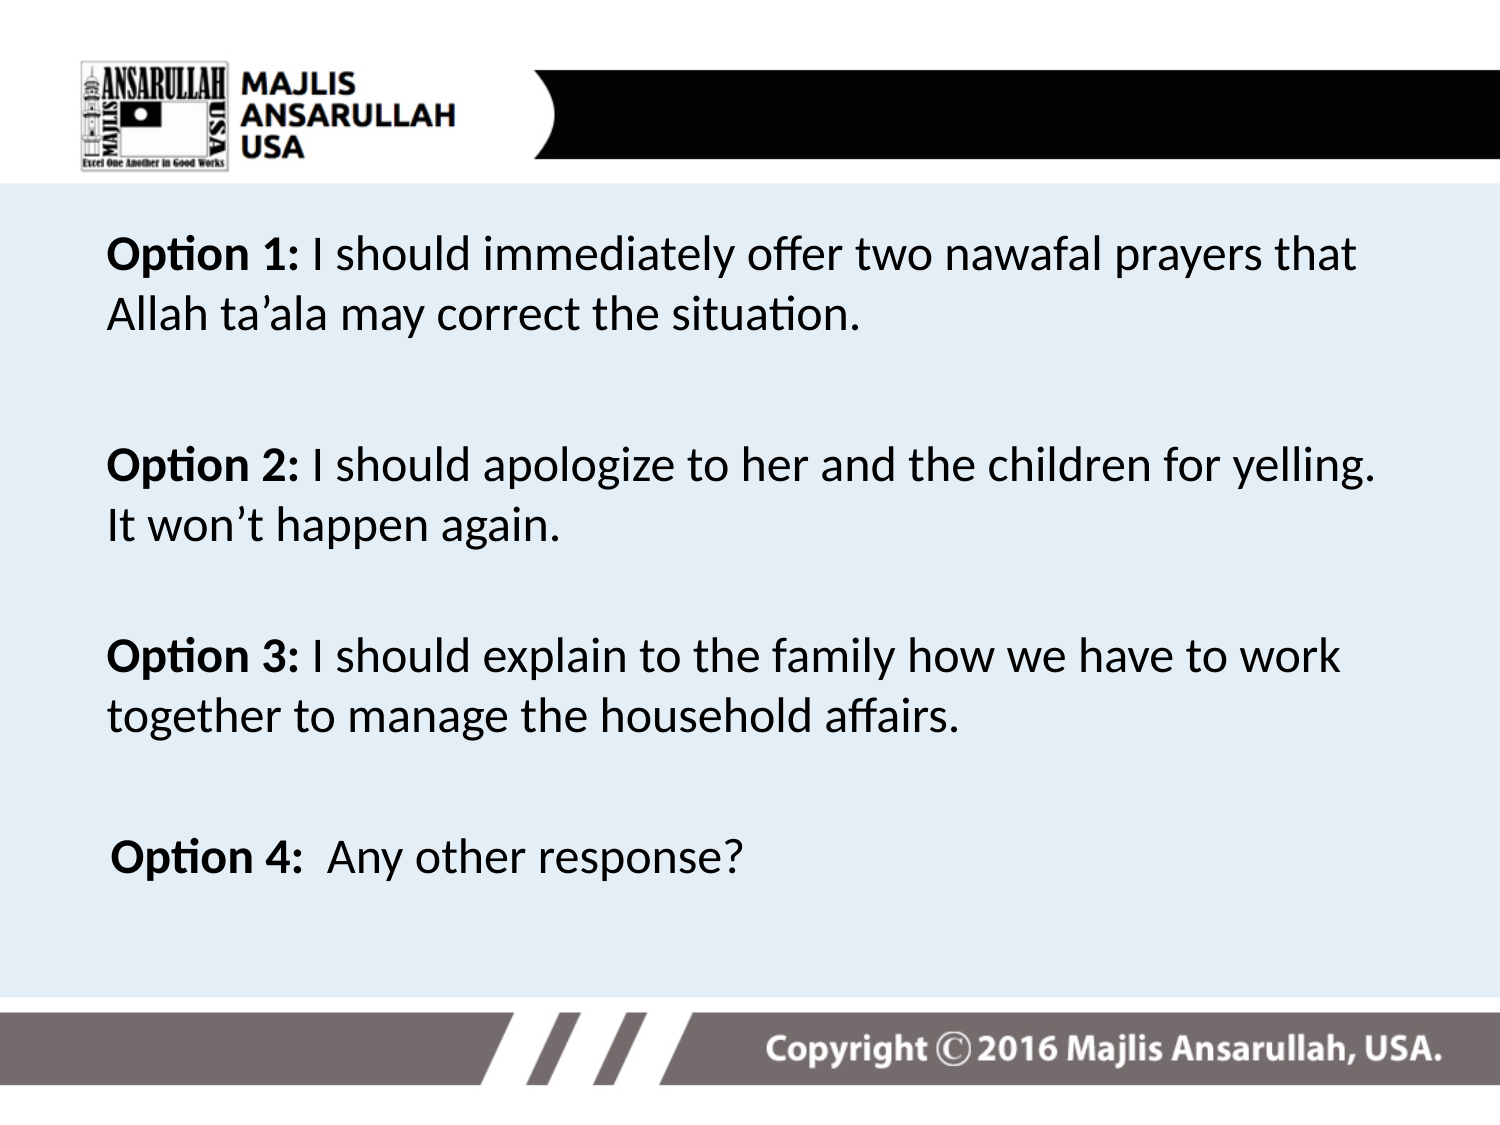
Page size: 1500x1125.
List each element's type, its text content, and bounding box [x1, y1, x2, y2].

text_box Option 3: I should explain to the family how we have to work together to manage the household affairs. [91, 614, 1414, 750]
text_box Option 4: Any other response? [95, 816, 1418, 891]
picture [0, 0, 1500, 182]
text_box [0, 182, 1500, 998]
picture [0, 998, 1500, 1125]
text_box Option 1: I should immediately offer two nawafal prayers that Allah ta’ala may correct the situation. [91, 212, 1441, 348]
text_box Option 2: I should apologize to her and the children for yelling. It won’t happen again. [91, 424, 1414, 560]
